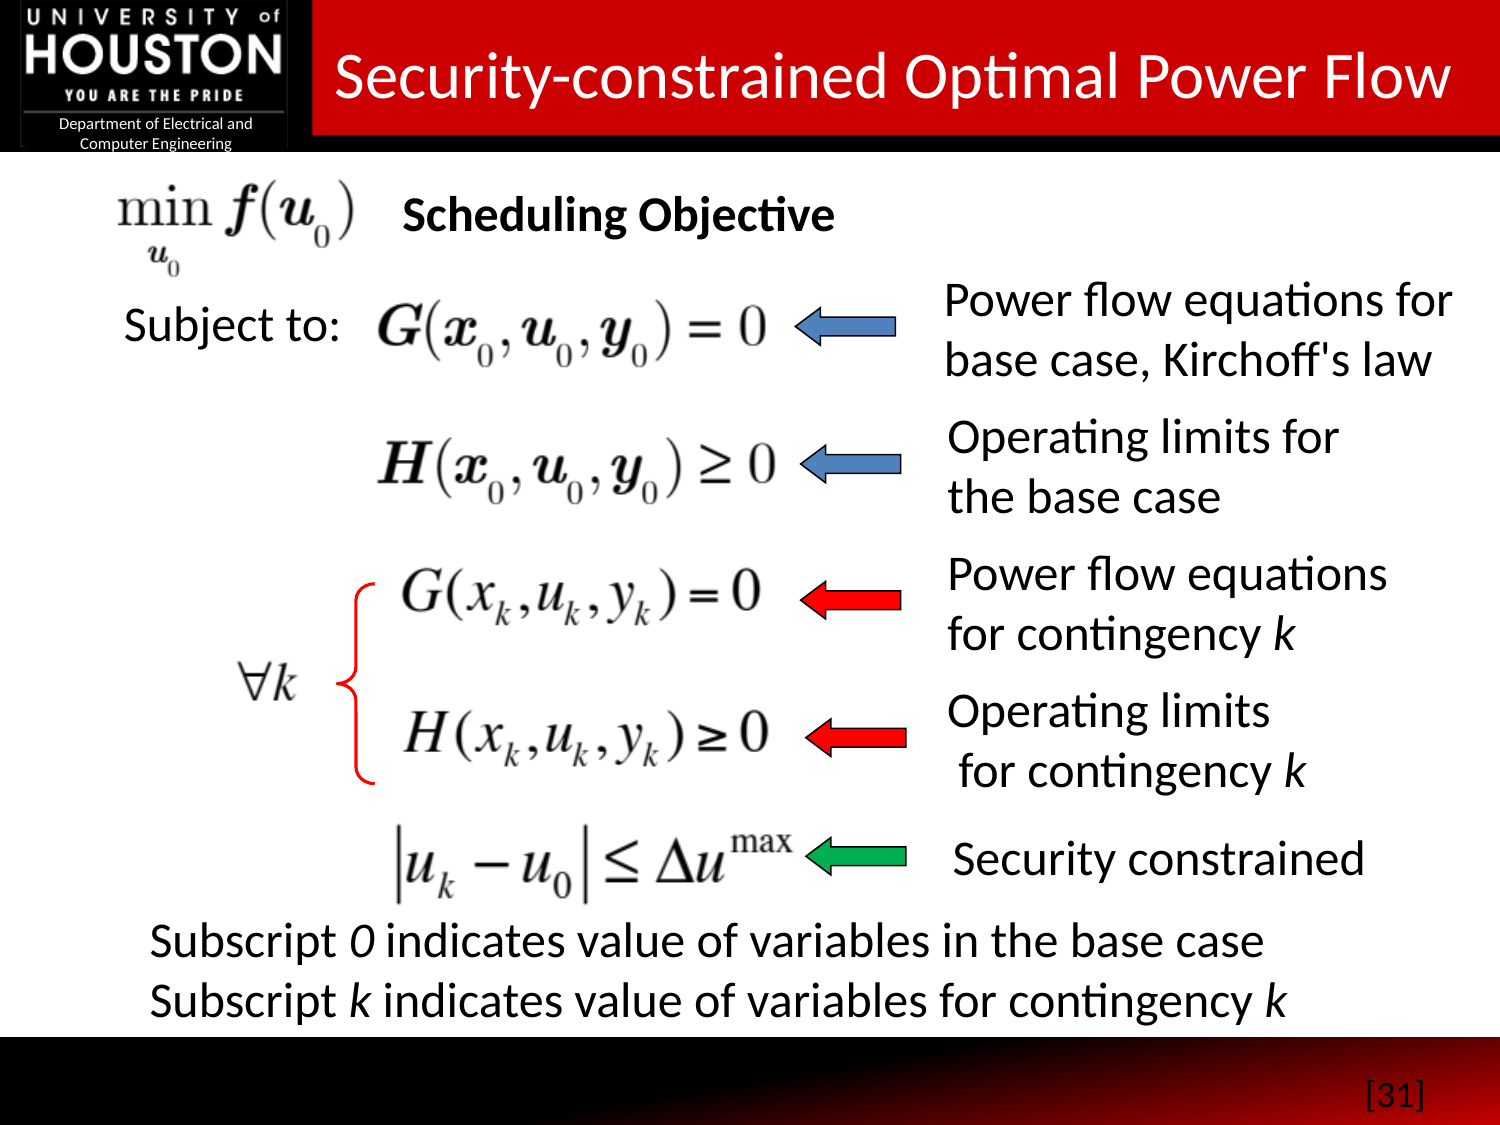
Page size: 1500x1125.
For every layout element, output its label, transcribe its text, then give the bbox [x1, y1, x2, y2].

text_box Scheduling Objective [387, 173, 873, 249]
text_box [232, 583, 375, 784]
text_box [107, 258, 1479, 396]
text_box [374, 396, 1369, 533]
title Security-constrained Optimal Power Flow [212, 24, 1500, 121]
text_box Subscript 0 indicates value of variables in the base case Subscript k indicates value of variables for contingency k [134, 899, 1477, 1035]
slide_number [31] [1350, 1062, 1450, 1113]
text_box [805, 837, 906, 876]
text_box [399, 532, 1418, 807]
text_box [113, 163, 356, 257]
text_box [393, 819, 796, 908]
picture [20, 0, 288, 147]
text_box Security constrained [937, 818, 1470, 894]
